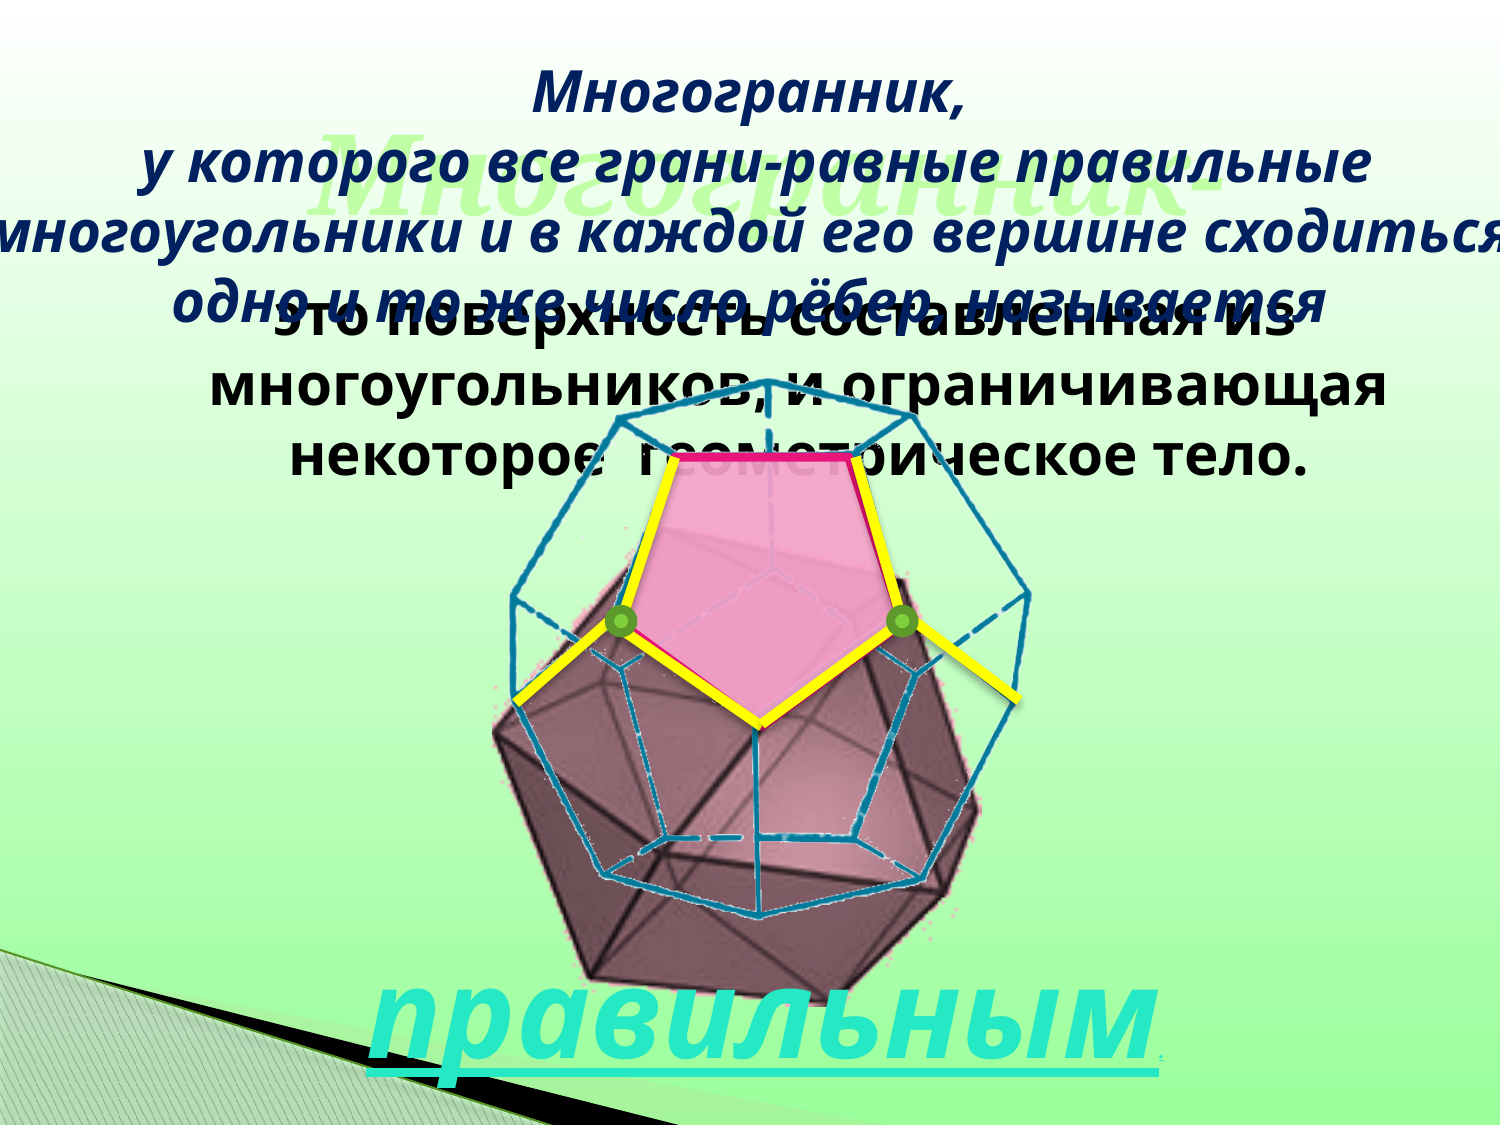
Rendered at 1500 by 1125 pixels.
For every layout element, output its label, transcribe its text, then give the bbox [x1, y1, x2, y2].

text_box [609, 620, 762, 727]
list это поверхность составленная из многоугольников, и ограничивающая некоторое геометрическое тело. [93, 342, 1444, 551]
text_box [913, 620, 1020, 701]
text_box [796, 515, 962, 563]
picture [491, 374, 1032, 1008]
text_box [565, 511, 731, 567]
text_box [780, 601, 884, 744]
text_box Многогранник, у которого все грани-равные правильные многоугольники и в каждой его вершине сходиться одно и то же число рёбер, называется [0, 46, 1500, 342]
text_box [515, 620, 609, 704]
text_box правильным. [351, 925, 1219, 1091]
